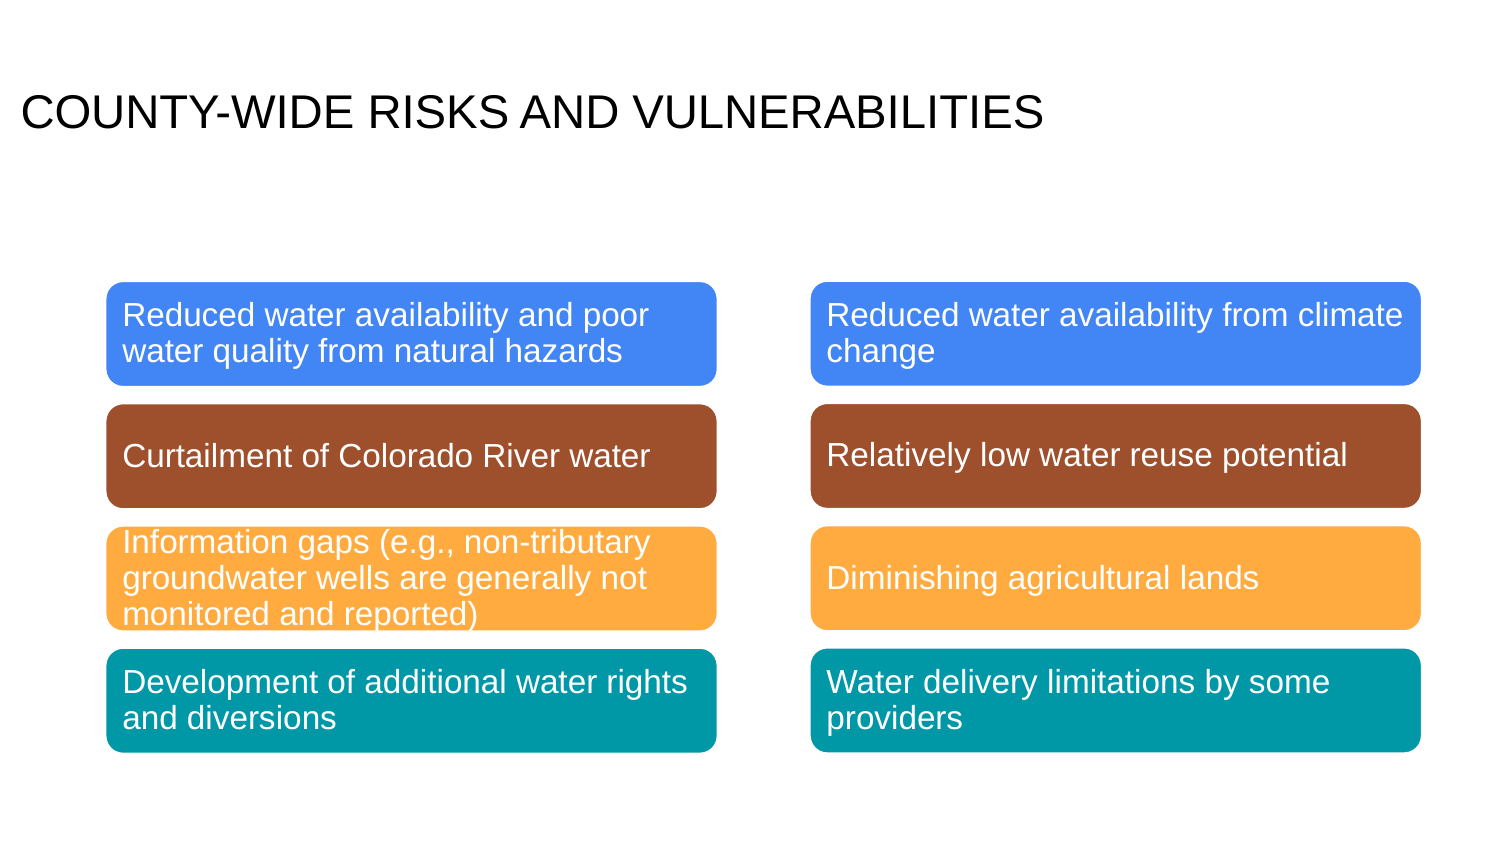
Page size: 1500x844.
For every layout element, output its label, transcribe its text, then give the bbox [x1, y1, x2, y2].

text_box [809, 280, 1423, 754]
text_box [105, 280, 718, 754]
title COUNTY-WIDE RISKS AND VULNERABILITIES [5, 64, 1196, 163]
